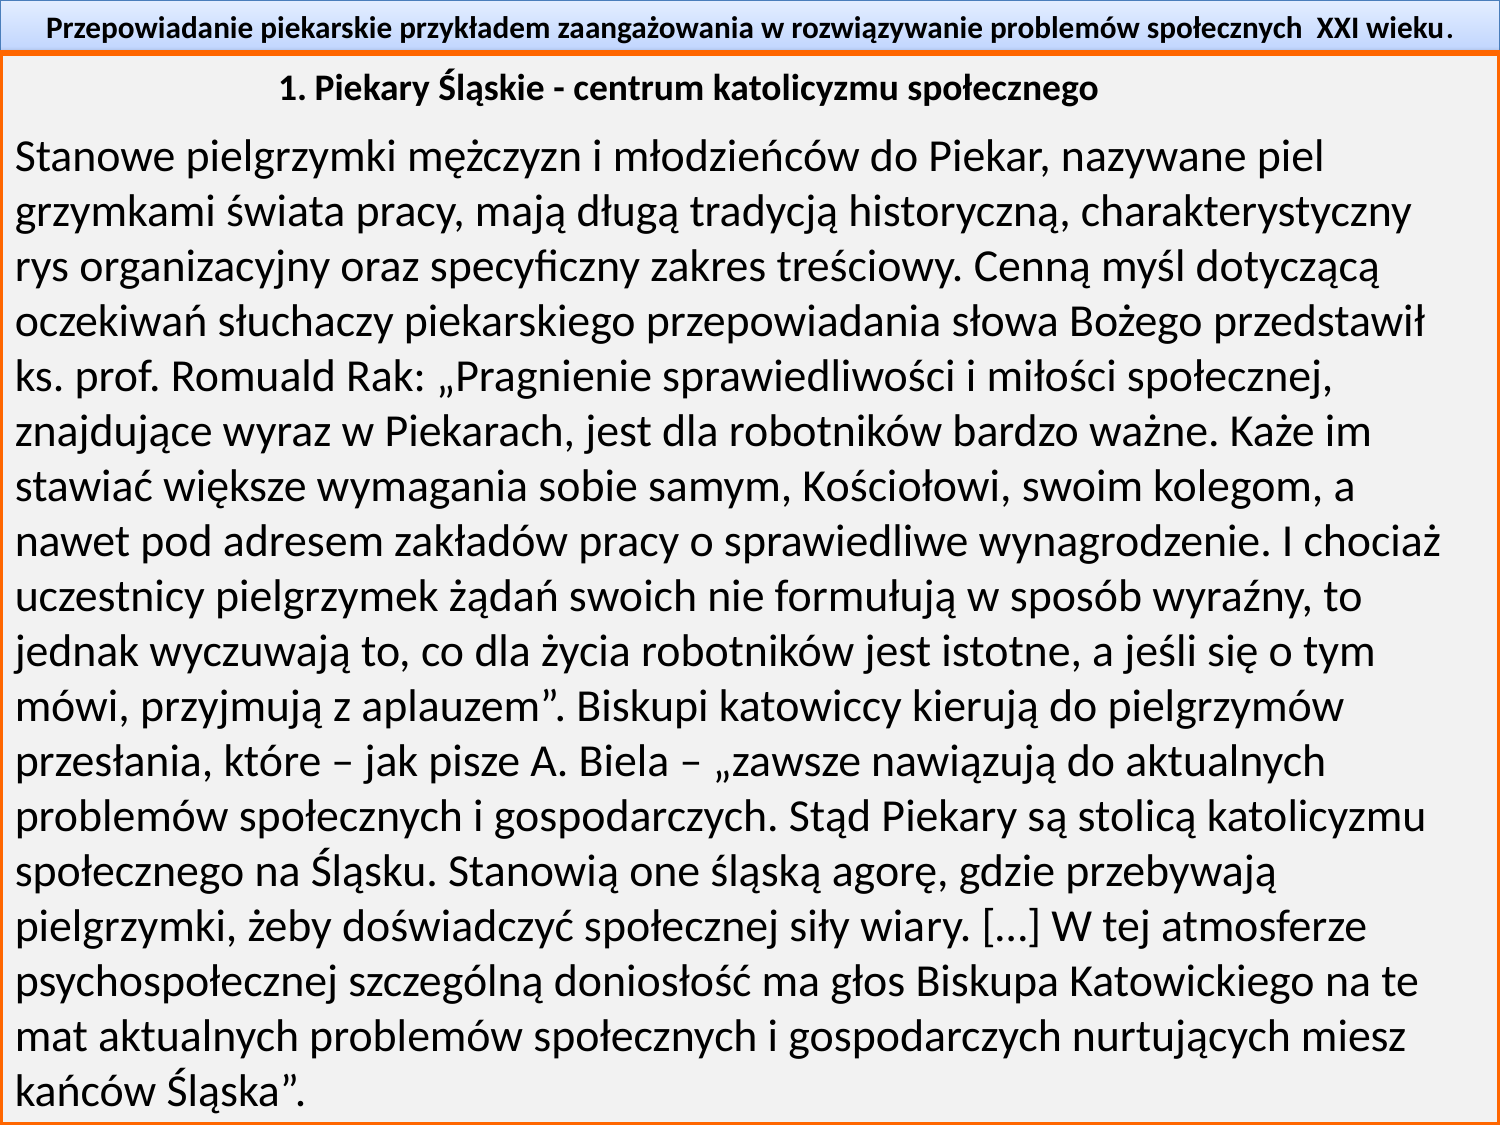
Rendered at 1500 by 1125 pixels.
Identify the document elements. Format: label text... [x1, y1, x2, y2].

text_box Stanowe pielgrzymki mężczyzn i młodzieńców do Piekar, nazywane piel­grzymkami świata pracy, mają długą tradycją historyczną, charakterystyczny rys organizacyjny oraz specyficzny zakres treściowy. Cenną myśl dotyczącą oczekiwań słuchaczy piekarskiego przepowiadania słowa Bożego przedstawił ks. prof. Romuald Rak: „Pragnienie sprawiedliwości i miłości społecznej, znajdujące wyraz w Piekarach, jest dla robotników bardzo ważne. Każe im stawiać większe wymagania sobie samym, Kościołowi, swoim kolegom, a nawet pod adresem zakładów pracy o sprawiedliwe wynagrodzenie. I chociaż uczestnicy pielgrzymek żądań swoich nie formułują w sposób wyraźny, to jednak wyczuwają to, co dla życia robotników jest istotne, a jeśli się o tym mówi, przyjmują z aplauzem”. Biskupi katowiccy kierują do pielgrzymów przesłania, które – jak pisze A. Biela – „za­wsze nawiązują do aktualnych problemów społecznych i gospodarczych. Stąd Piekary są stolicą katolicyzmu społecznego na Śląsku. Stanowią one śląską agorę, gdzie przebywają pielgrzymki, żeby doświadczyć społecznej siły wia­ry. […] W tej atmosferze psychospołecznej szczególną doniosłość ma głos Biskupa Katowickiego na te­mat aktualnych problemów społecznych i gospodarczych nurtujących miesz­kańców Śląska”. [0, 118, 1471, 1123]
text_box Przepowiadanie piekarskie przykładem zaangażowania w rozwiązywanie problemów społecznych XXI wieku. [0, 0, 1500, 52]
text_box 1. Piekary Śląskie - centrum katolicyzmu społecznego [263, 55, 1115, 116]
text_box [0, 52, 1500, 1125]
